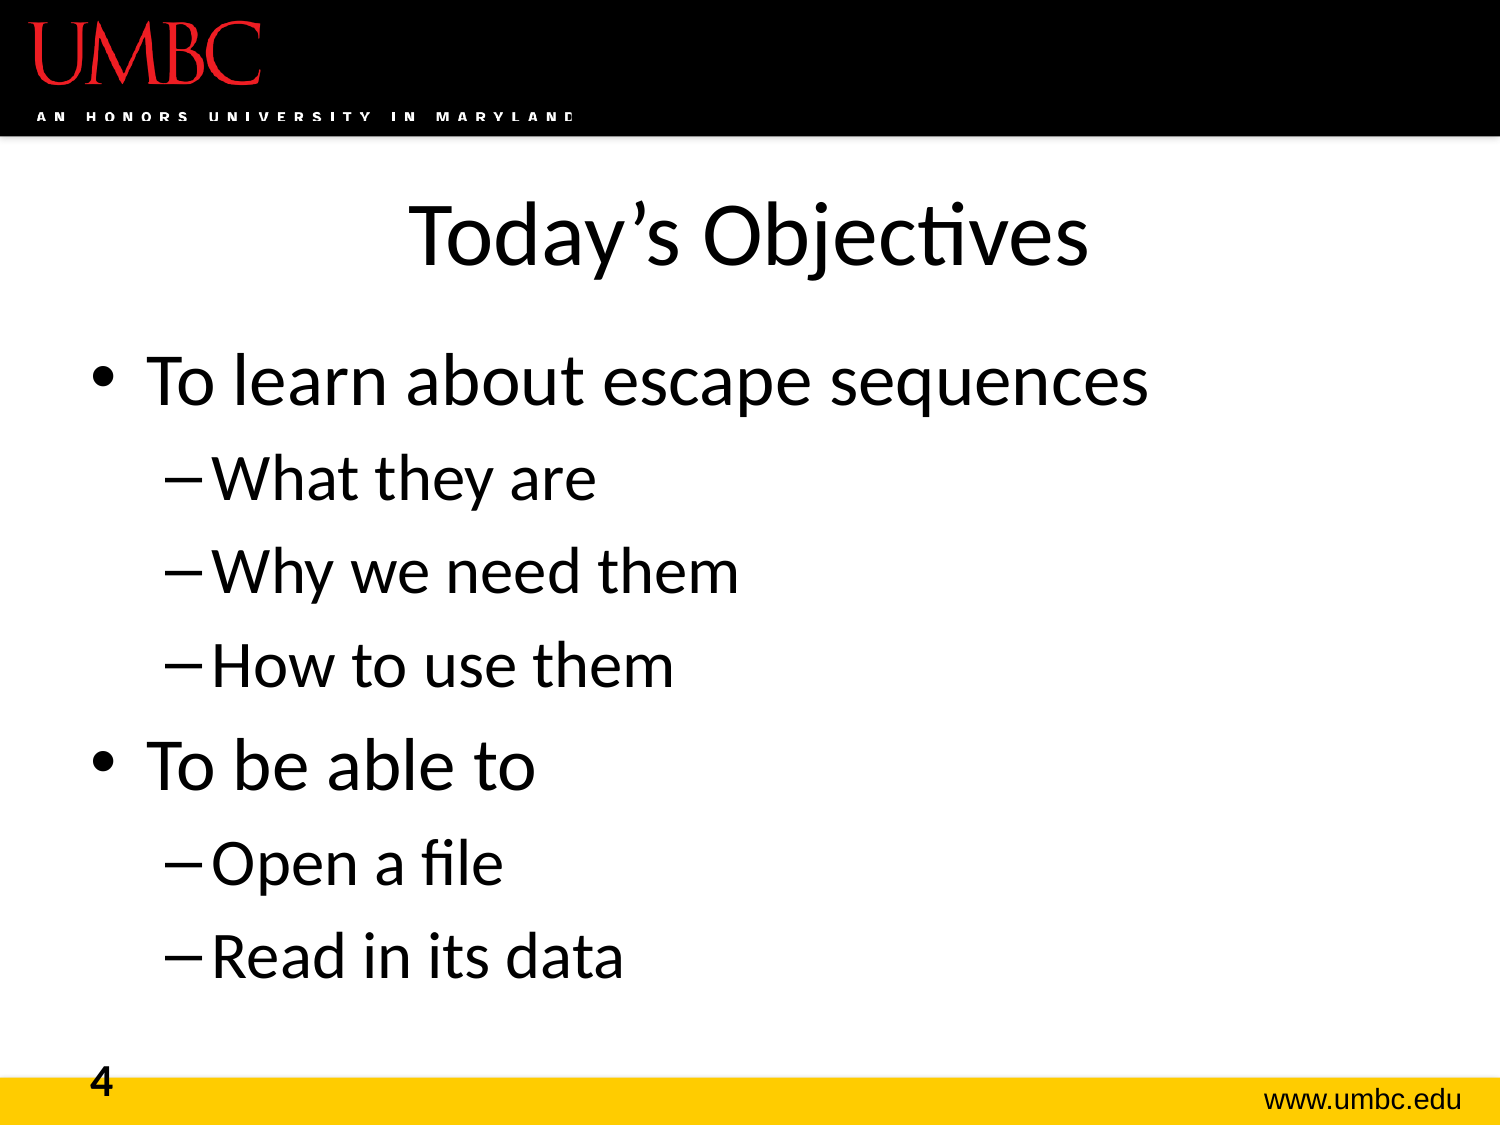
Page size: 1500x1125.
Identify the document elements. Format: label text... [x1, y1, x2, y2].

slide_number 4 [75, 1042, 425, 1103]
title Today’s Objectives [75, 135, 1425, 323]
list To learn about escape sequences What they are Why we need them How to use them To be able to Open a file Read in its data [75, 323, 1473, 1005]
